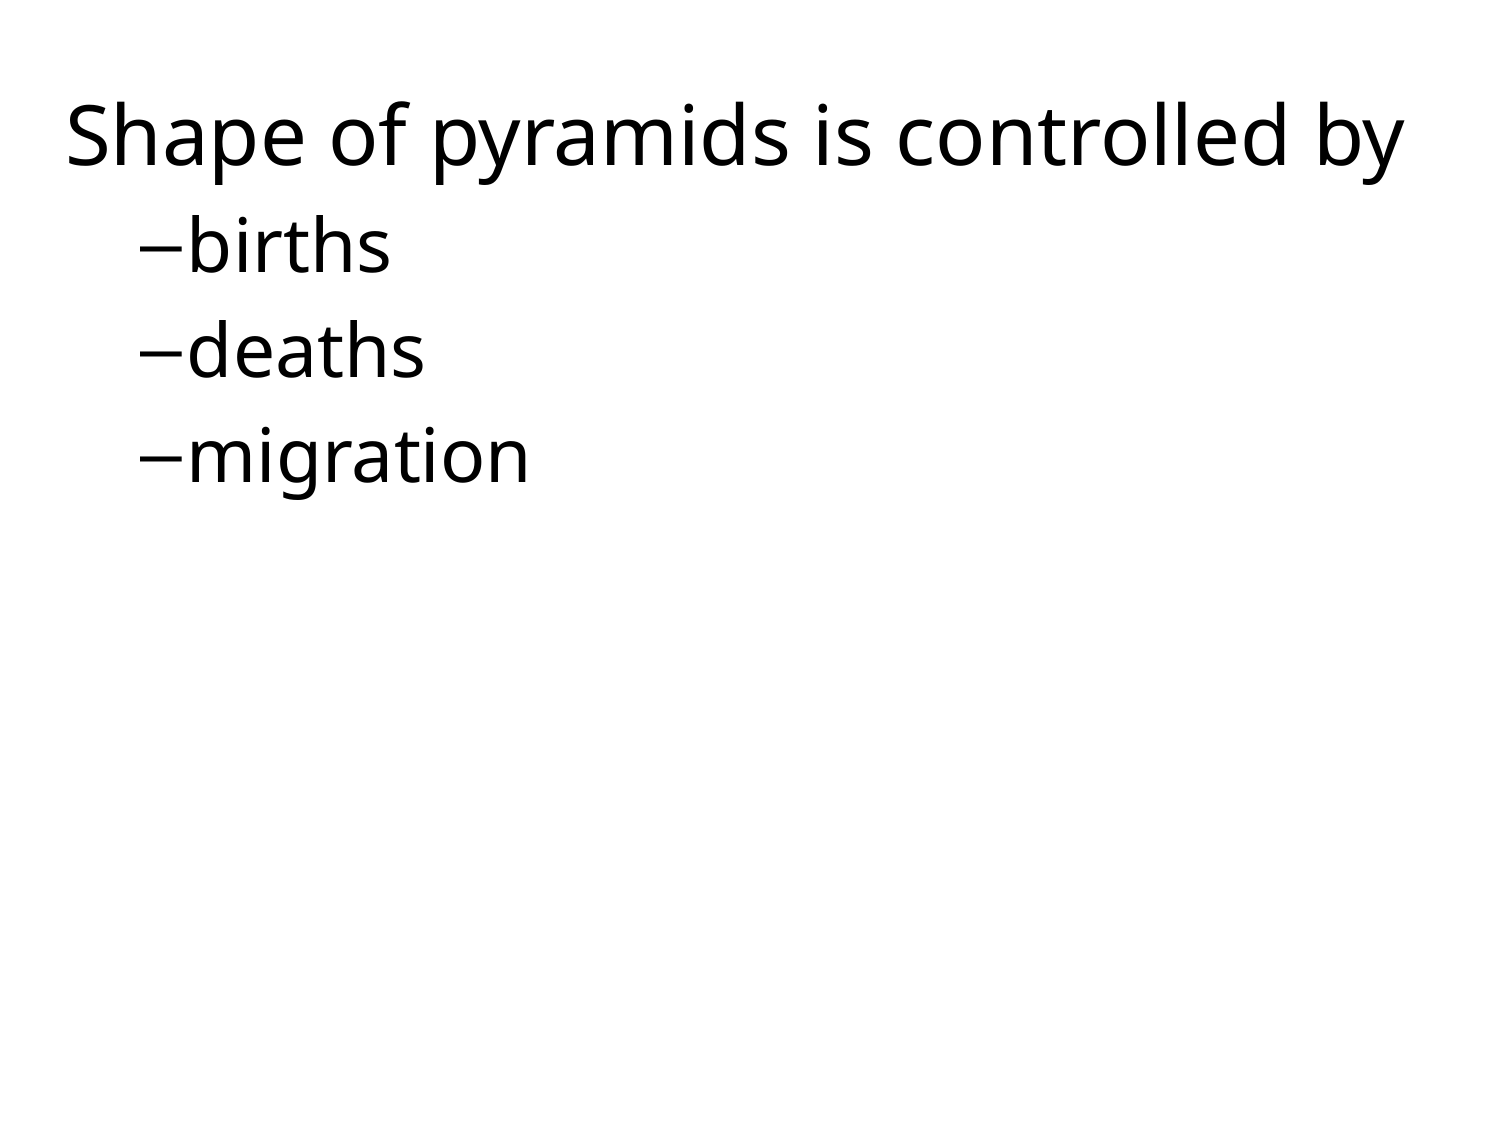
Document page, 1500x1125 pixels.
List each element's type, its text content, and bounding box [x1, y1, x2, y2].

list Shape of pyramids is controlled by births deaths migration [50, 75, 1463, 1005]
